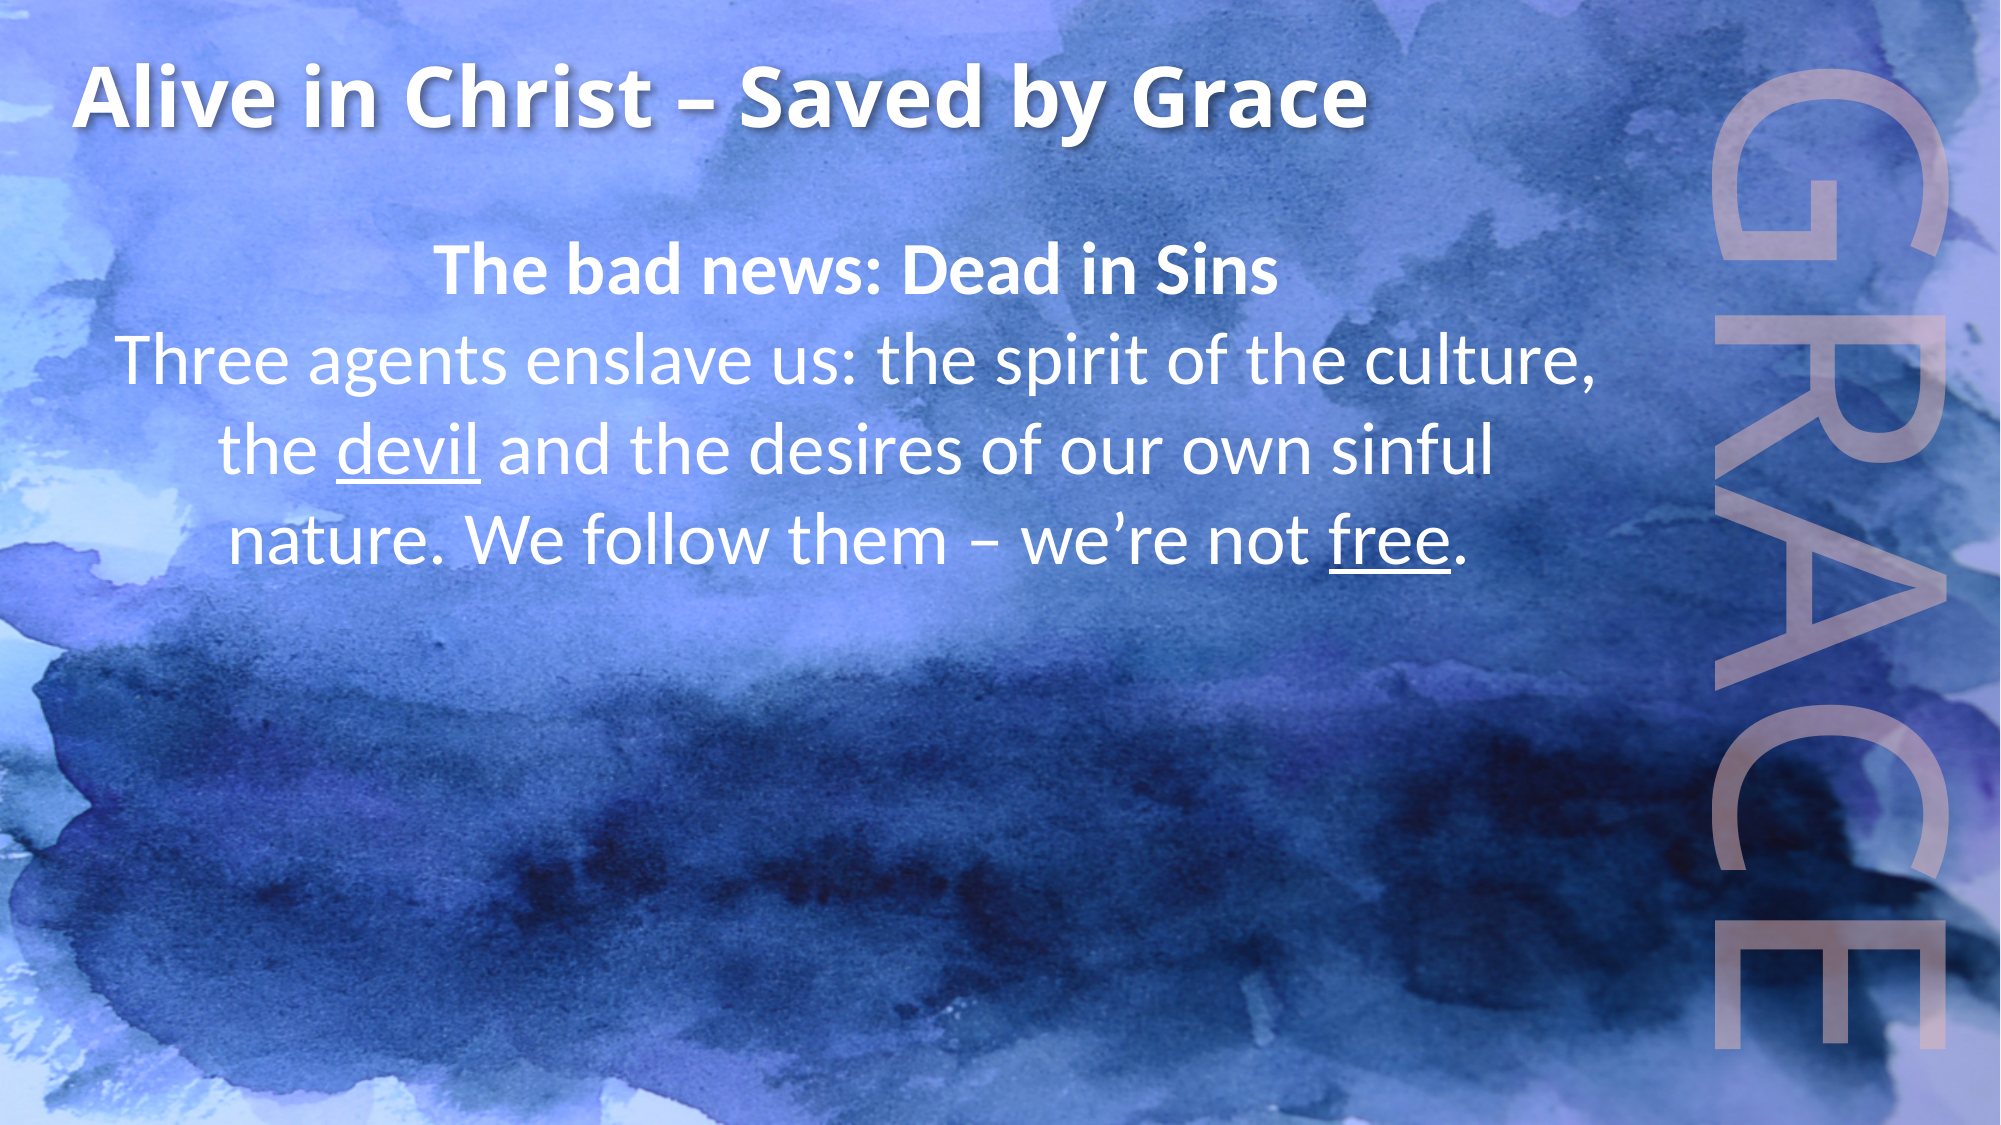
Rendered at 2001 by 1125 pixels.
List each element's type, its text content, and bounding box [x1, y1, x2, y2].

text_box GRACE [1643, 34, 2000, 1085]
text_box The bad news: Dead in Sins Three agents enslave us: the spirit of the culture, the devil and the desires of our own sinful nature. We follow them – we’re not free. [90, 211, 1625, 587]
picture [0, 0, 2001, 1125]
text_box Alive in Christ – Saved by Grace [46, 0, 1397, 188]
